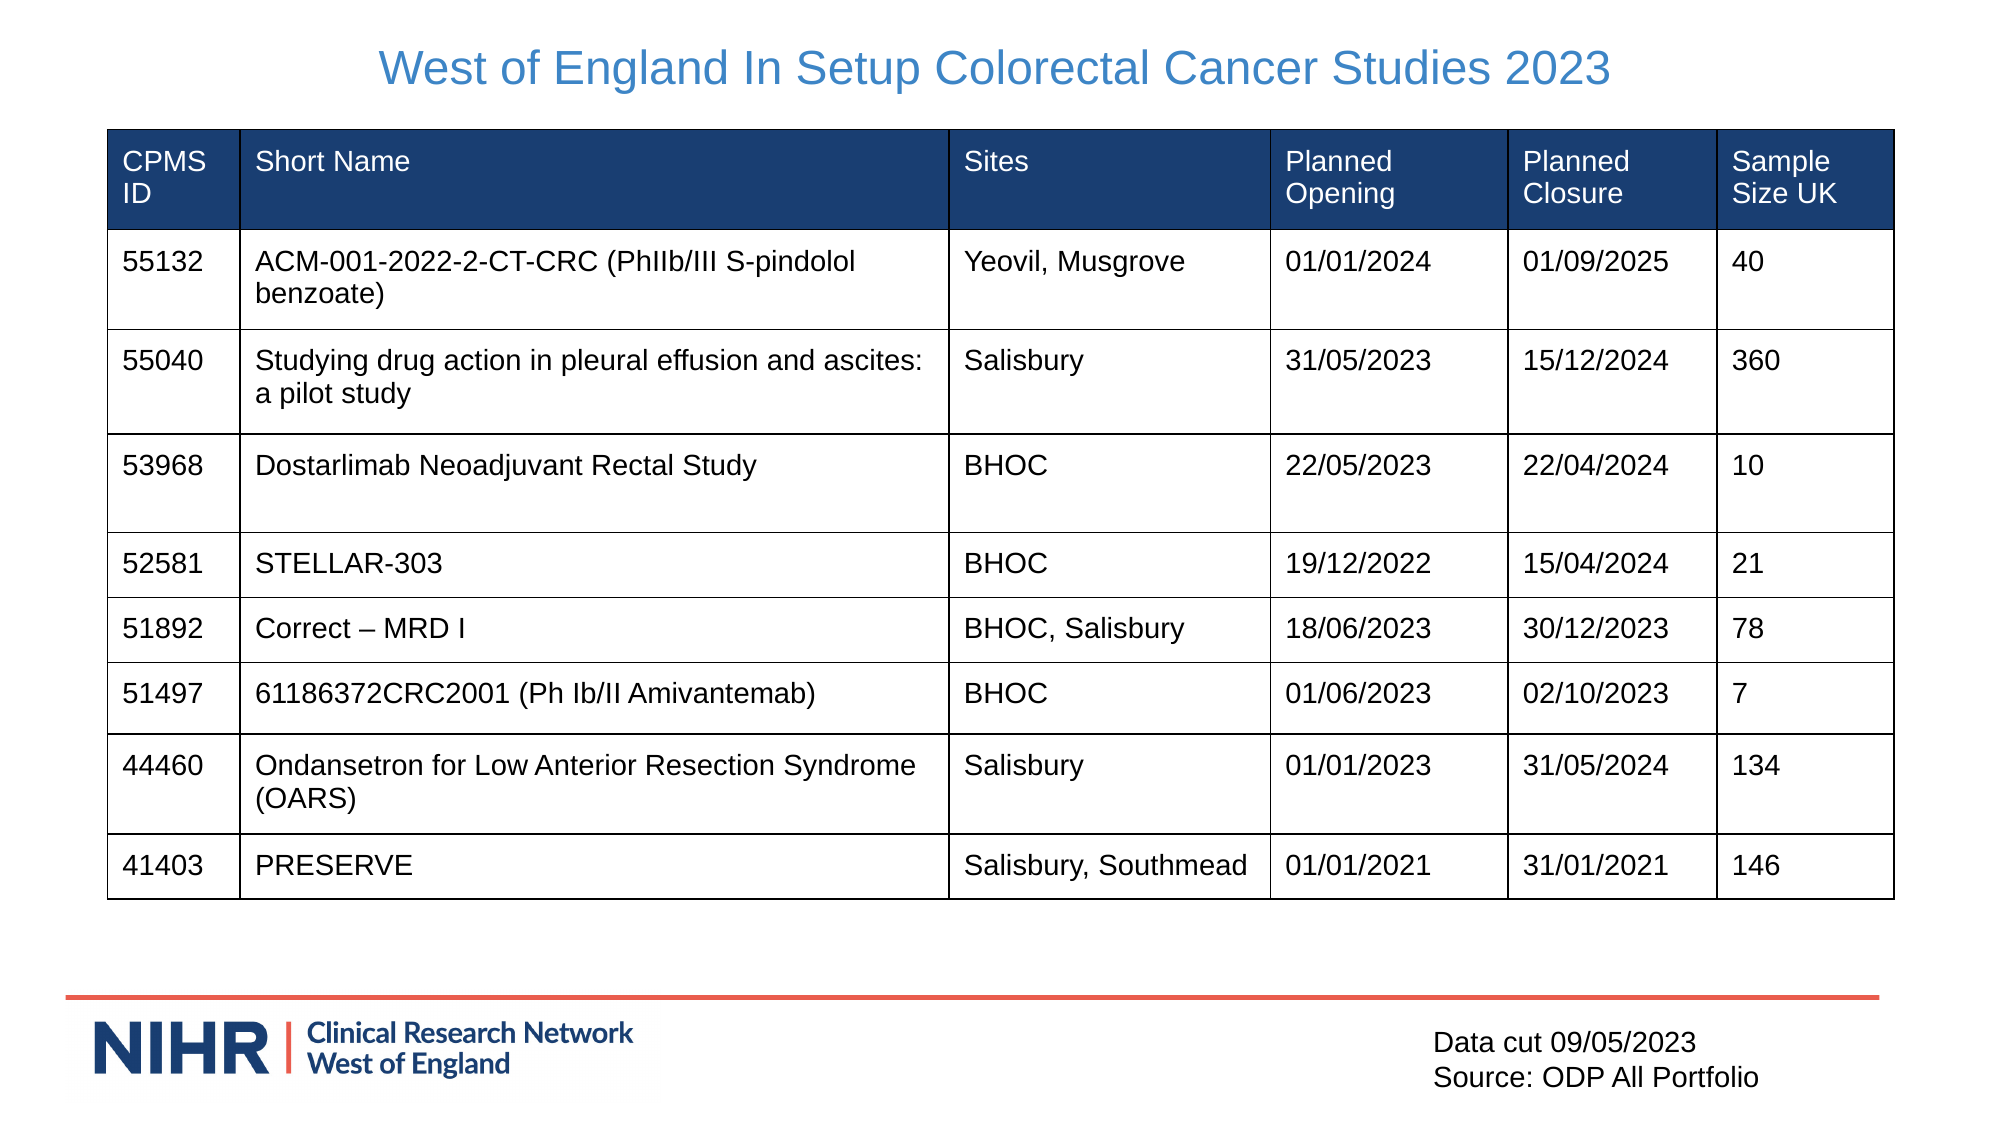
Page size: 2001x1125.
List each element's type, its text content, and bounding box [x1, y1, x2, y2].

table_cell 55040 [108, 330, 239, 433]
table_cell 22/04/2024 [1509, 435, 1716, 532]
table_cell 51892 [108, 598, 239, 662]
table_cell 41403 [108, 835, 239, 898]
table_cell 40 [1718, 230, 1893, 329]
table_cell Studying drug action in pleural effusion and ascites: a pilot study [241, 330, 948, 433]
picture [65, 989, 1880, 1103]
table_cell Correct – MRD I [241, 598, 948, 662]
table_cell 01/01/2021 [1271, 835, 1507, 898]
table_header Planned Opening [1271, 130, 1507, 229]
table_cell STELLAR-303 [241, 533, 948, 597]
table_cell 7 [1718, 663, 1893, 733]
table_cell 19/12/2022 [1271, 533, 1507, 597]
table_cell 15/04/2024 [1509, 533, 1716, 597]
table_cell Yeovil, Musgrove [950, 230, 1270, 329]
table_cell 51497 [108, 663, 239, 733]
table_cell 02/10/2023 [1509, 663, 1716, 733]
table_cell Salisbury [950, 330, 1270, 433]
table_cell 134 [1718, 735, 1893, 833]
table_header CPMS ID [108, 130, 239, 229]
table_cell 18/06/2023 [1271, 598, 1507, 662]
table_cell 01/06/2023 [1271, 663, 1507, 733]
table_cell 01/09/2025 [1509, 230, 1716, 329]
table_cell Ondansetron for Low Anterior Resection Syndrome (OARS) [241, 735, 948, 833]
table_cell BHOC [950, 533, 1270, 597]
table_cell 10 [1718, 435, 1893, 532]
table_cell 01/01/2023 [1271, 735, 1507, 833]
table_cell 55132 [108, 230, 239, 329]
table_cell 53968 [108, 435, 239, 532]
table_cell 22/05/2023 [1271, 435, 1507, 532]
table_cell BHOC, Salisbury [950, 598, 1270, 662]
table_header Sample Size UK [1718, 130, 1893, 229]
table_cell 44460 [108, 735, 239, 833]
table_cell Salisbury [950, 735, 1270, 833]
table_cell 31/05/2024 [1509, 735, 1716, 833]
table_cell 52581 [108, 533, 239, 597]
table_cell 360 [1718, 330, 1893, 433]
table_cell BHOC [950, 663, 1270, 733]
table_cell 30/12/2023 [1509, 598, 1716, 662]
table_cell PRESERVE [241, 835, 948, 898]
table_cell 146 [1718, 835, 1893, 898]
text_box West of England In Setup Colorectal Cancer Studies 2023 [24, 21, 1968, 110]
table_cell 61186372CRC2001 (Ph Ib/II Amivantemab) [241, 663, 948, 733]
table_cell 15/12/2024 [1509, 330, 1716, 433]
table_cell 31/05/2023 [1271, 330, 1507, 433]
table_cell 78 [1718, 598, 1893, 662]
table_header Short Name [241, 130, 948, 229]
table_cell Salisbury, Southmead [950, 835, 1270, 898]
table_cell ACM-001-2022-2-CT-CRC (PhIIb/III S-pindolol benzoate) [241, 230, 948, 329]
table_cell 01/01/2024 [1271, 230, 1507, 329]
table_header Planned Closure [1509, 130, 1716, 229]
text_box Data cut 09/05/2023 Source: ODP All Portfolio [1418, 1008, 1911, 1109]
table_cell 31/01/2021 [1509, 835, 1716, 898]
table_cell BHOC [950, 435, 1270, 532]
table_header Sites [950, 130, 1270, 229]
table_cell Dostarlimab Neoadjuvant Rectal Study [241, 435, 948, 532]
table_cell 21 [1718, 533, 1893, 597]
